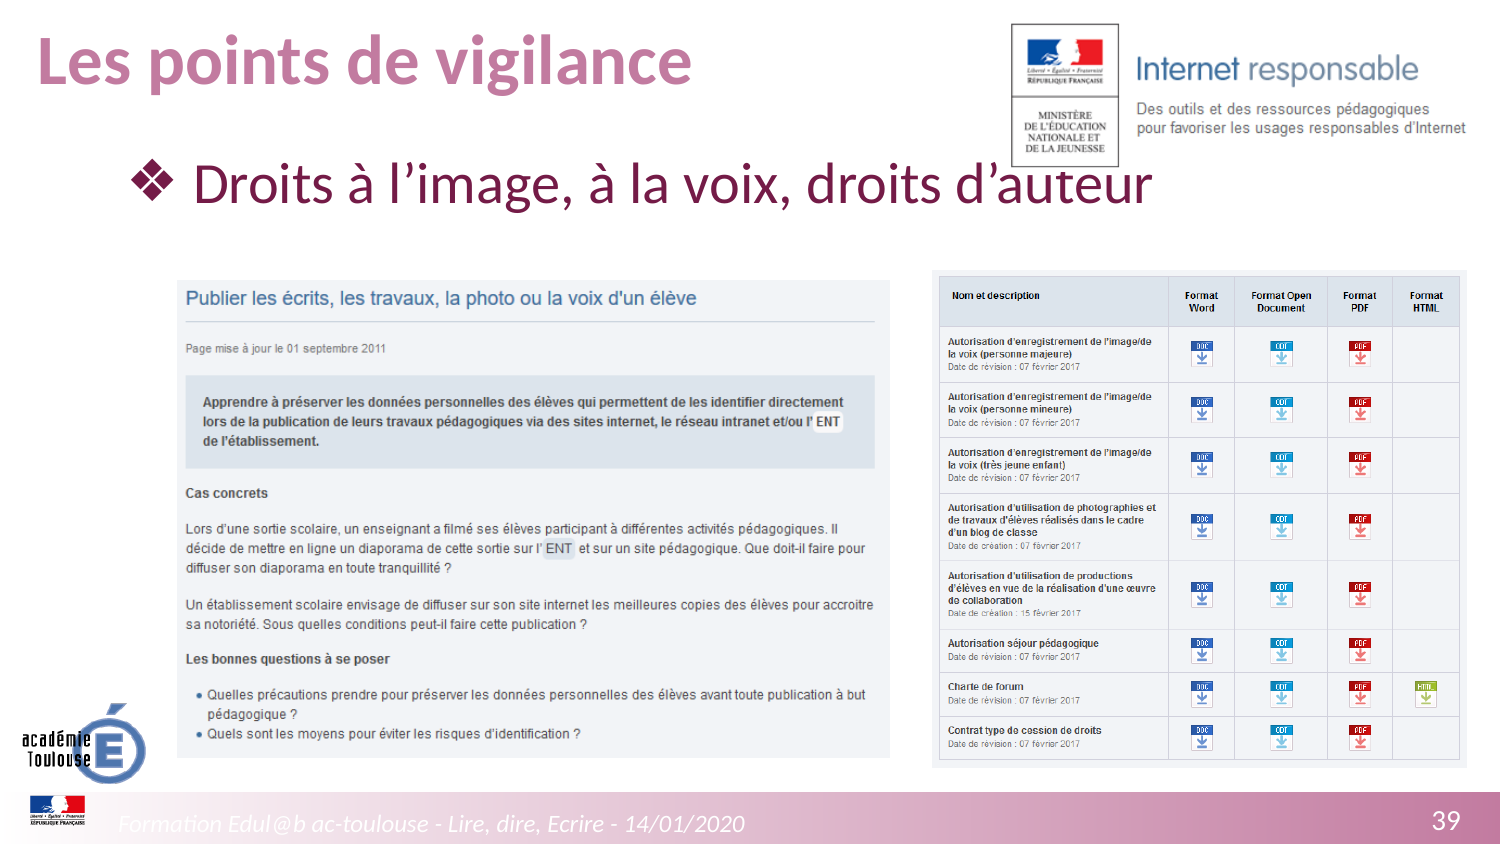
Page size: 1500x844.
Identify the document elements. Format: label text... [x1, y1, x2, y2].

title Les points de vigilance [22, 12, 1001, 111]
picture [177, 279, 890, 759]
list Droits à l’image, à la voix, droits d’auteur [103, 138, 1397, 751]
picture [1003, 11, 1485, 172]
picture [932, 270, 1468, 768]
picture [12, 697, 151, 833]
